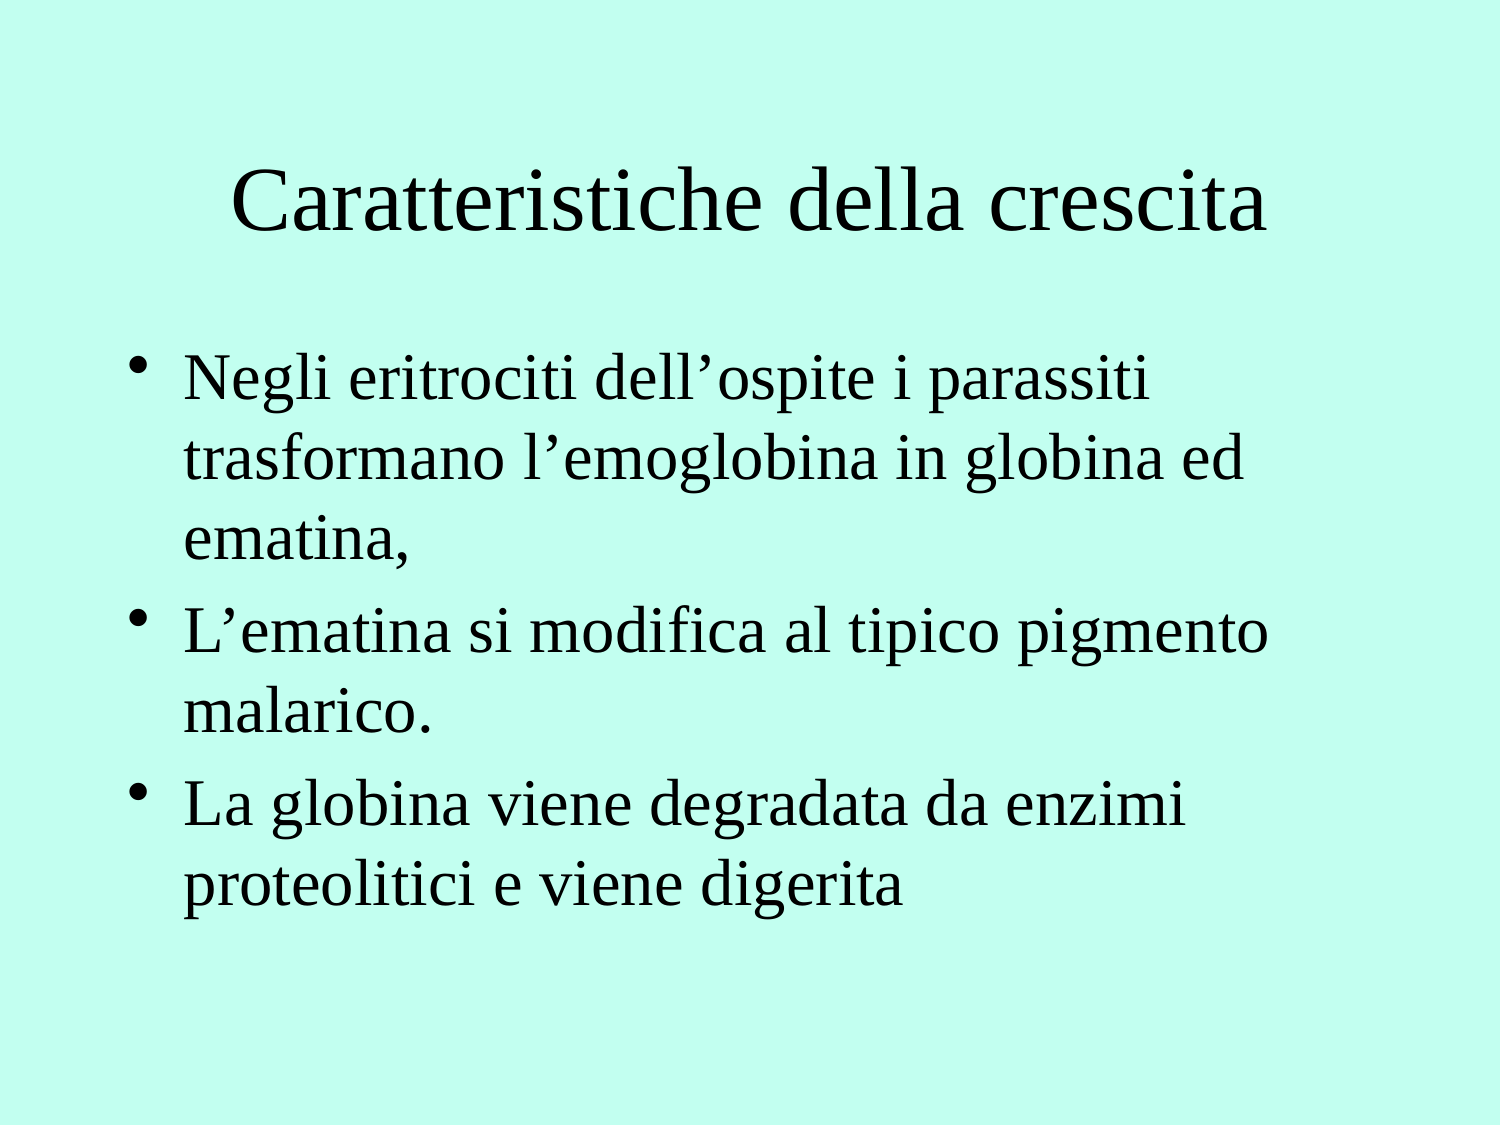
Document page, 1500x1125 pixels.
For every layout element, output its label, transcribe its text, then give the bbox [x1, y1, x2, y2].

title Caratteristiche della crescita [112, 99, 1388, 288]
list Negli eritrociti dell’ospite i parassiti trasformano l’emoglobina in globina ed ematina, L’ematina si modifica al tipico pigmento malarico. La globina viene degradata da enzimi proteolitici e viene digerita [112, 324, 1388, 1001]
